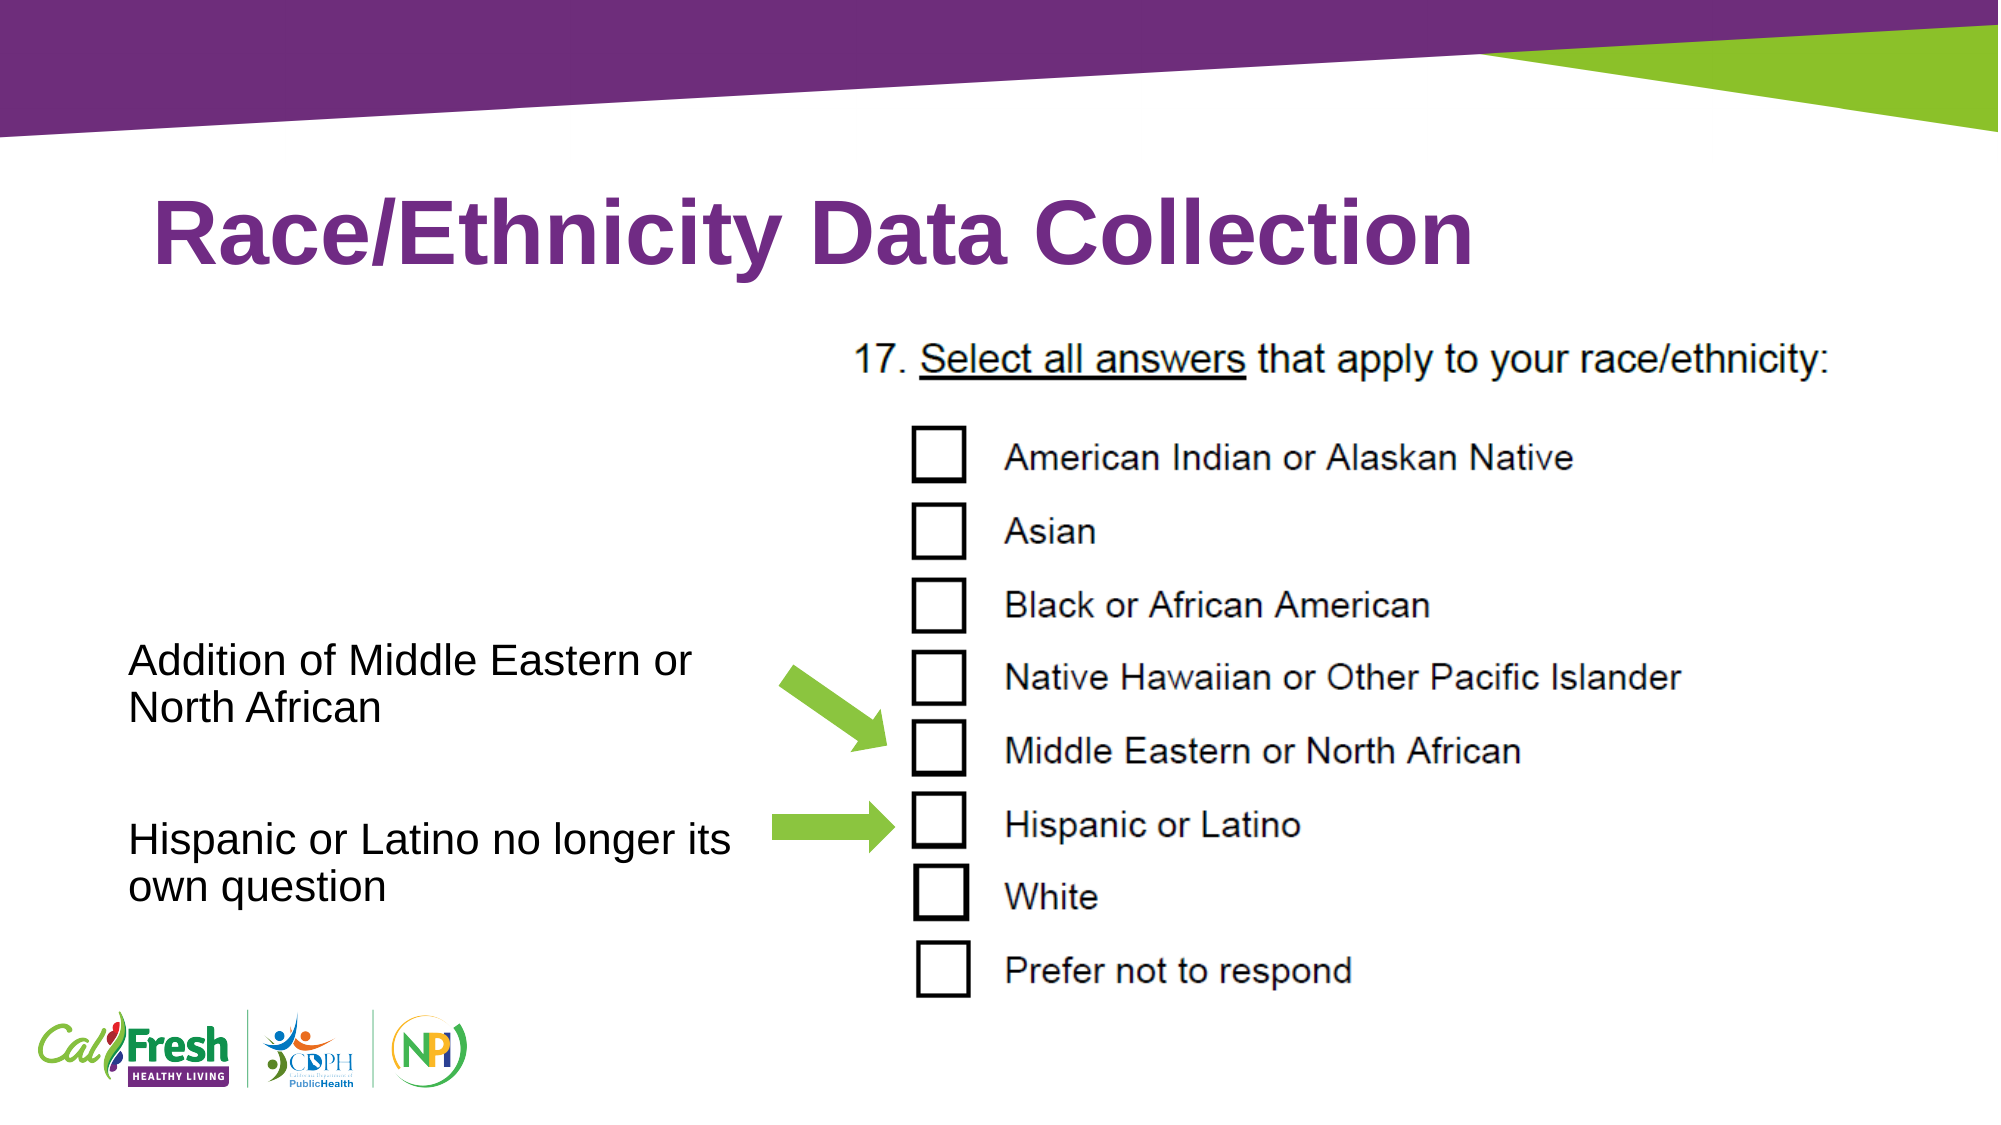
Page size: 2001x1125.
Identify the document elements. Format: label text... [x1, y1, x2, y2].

text_box [778, 664, 797, 699]
picture [19, 999, 484, 1109]
title Race/Ethnicity Data Collection [137, 125, 1863, 344]
list Addition of Middle Eastern or North African Hispanic or Latino no longer its own question [113, 629, 774, 921]
text_box [772, 814, 797, 840]
picture [0, 0, 1998, 163]
picture [797, 311, 1863, 1057]
